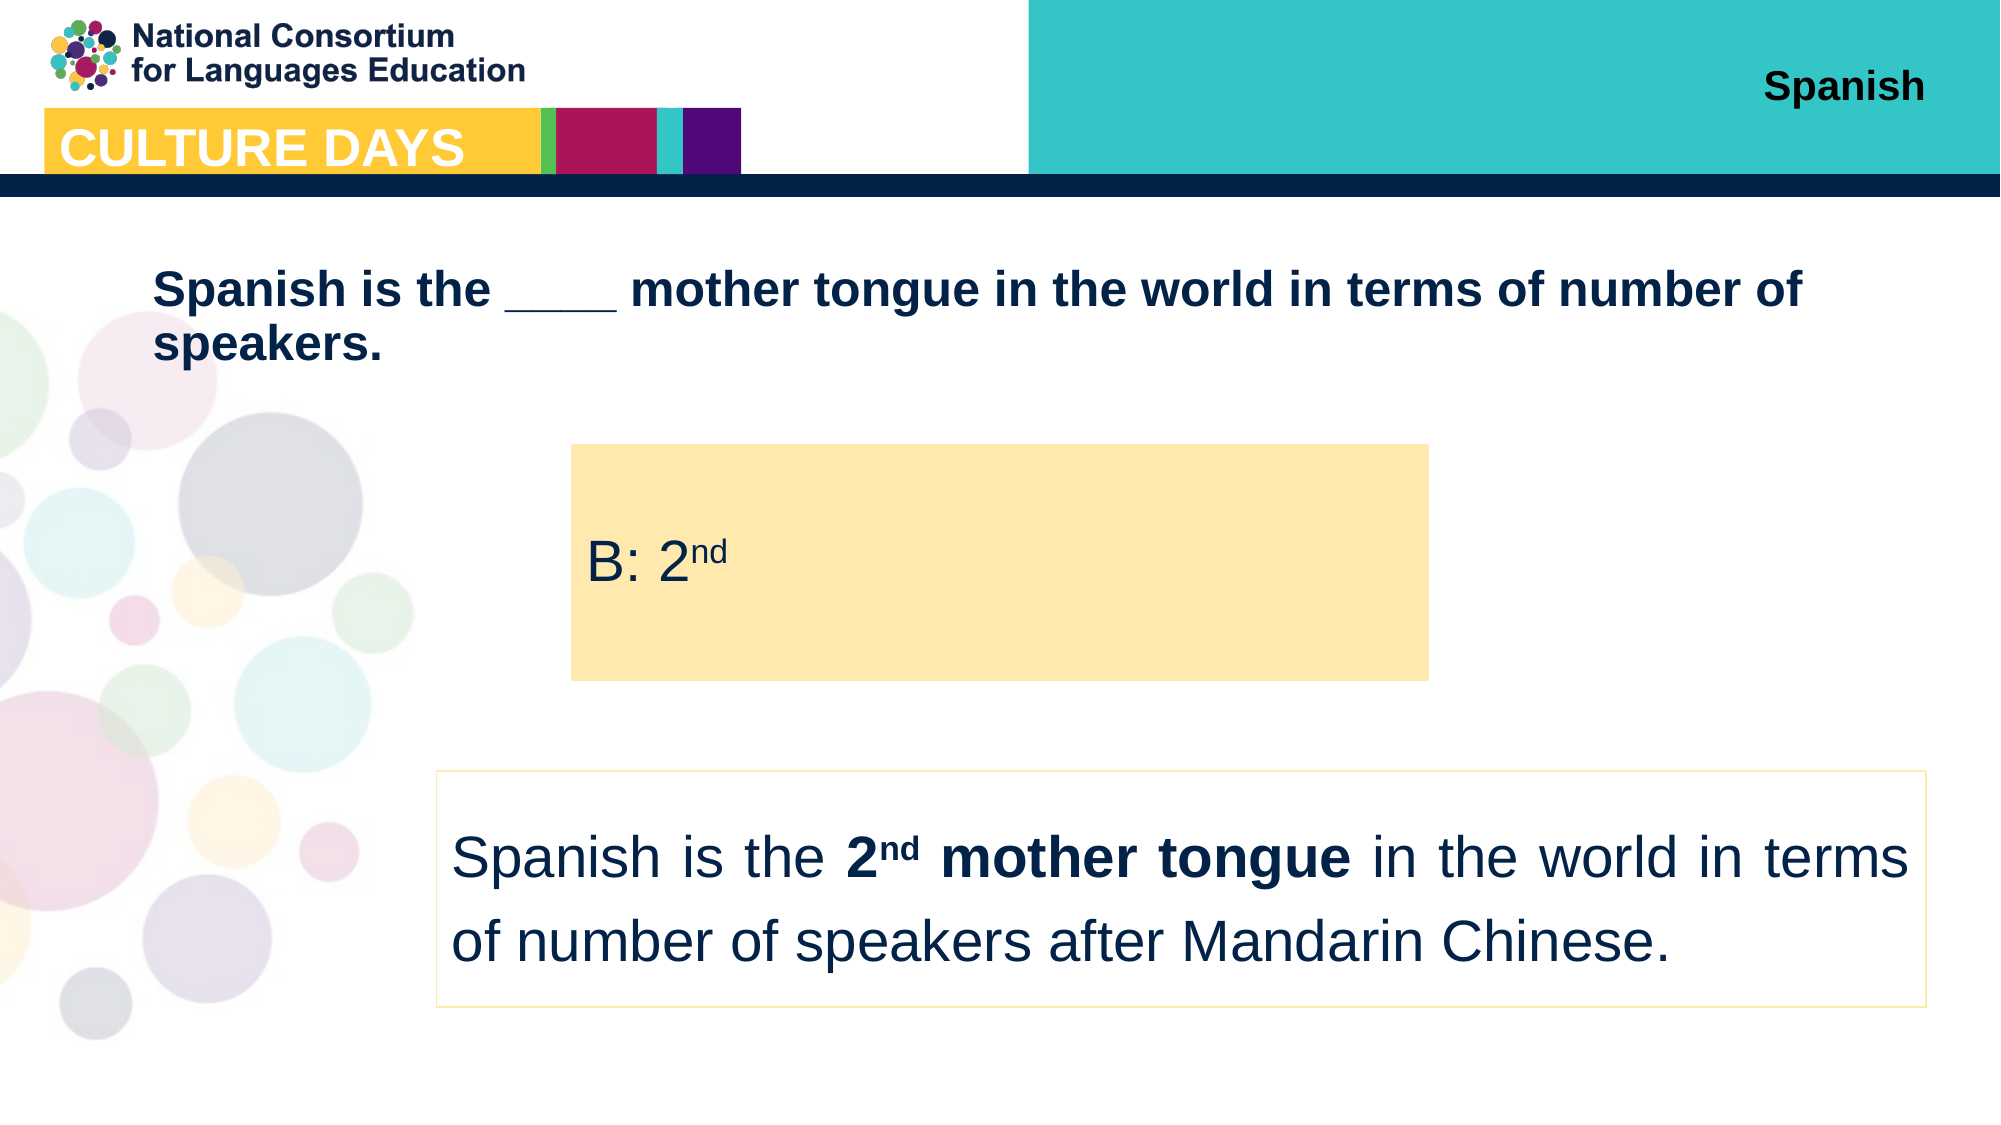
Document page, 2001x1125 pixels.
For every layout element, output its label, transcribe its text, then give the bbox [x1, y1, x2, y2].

text_box Spanish [1141, 51, 1941, 117]
list Spanish is the ____ mother tongue in the world in terms of number of speakers. [137, 249, 1863, 385]
text_box B: 2nd [571, 444, 1429, 681]
text_box Spanish is the 2nd mother tongue in the world in terms of number of speakers after Mandarin Chinese. [436, 770, 1927, 1007]
picture [47, 11, 536, 95]
